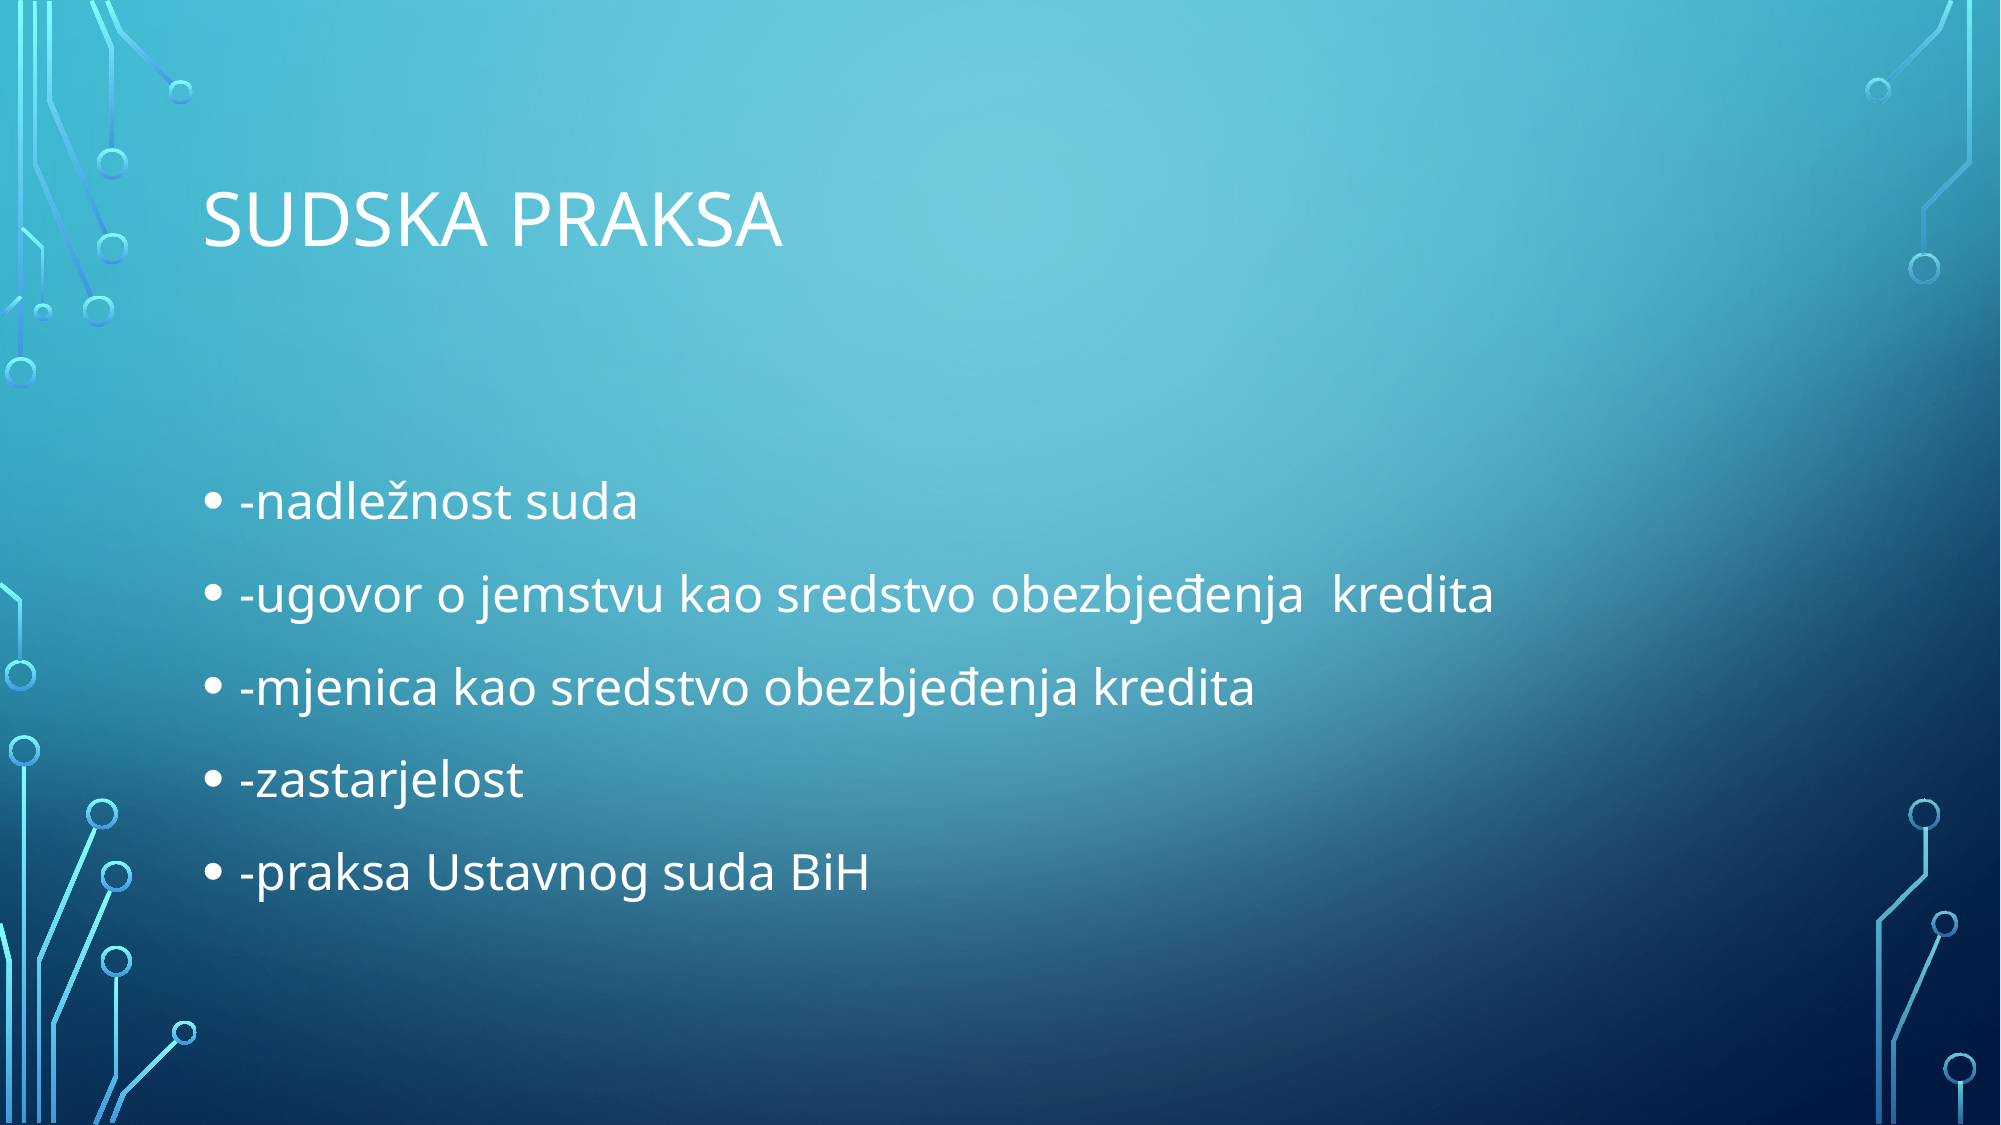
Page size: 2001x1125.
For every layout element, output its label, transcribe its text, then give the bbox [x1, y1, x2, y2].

title SUDSKA PRAKSA [187, 101, 1813, 344]
list -nadležnost suda -ugovor o jemstvu kao sredstvo obezbjeđenja kredita -mjenica kao sredstvo obezbjeđenja kredita -zastarjelost -praksa Ustavnog suda BiH [187, 369, 1813, 950]
